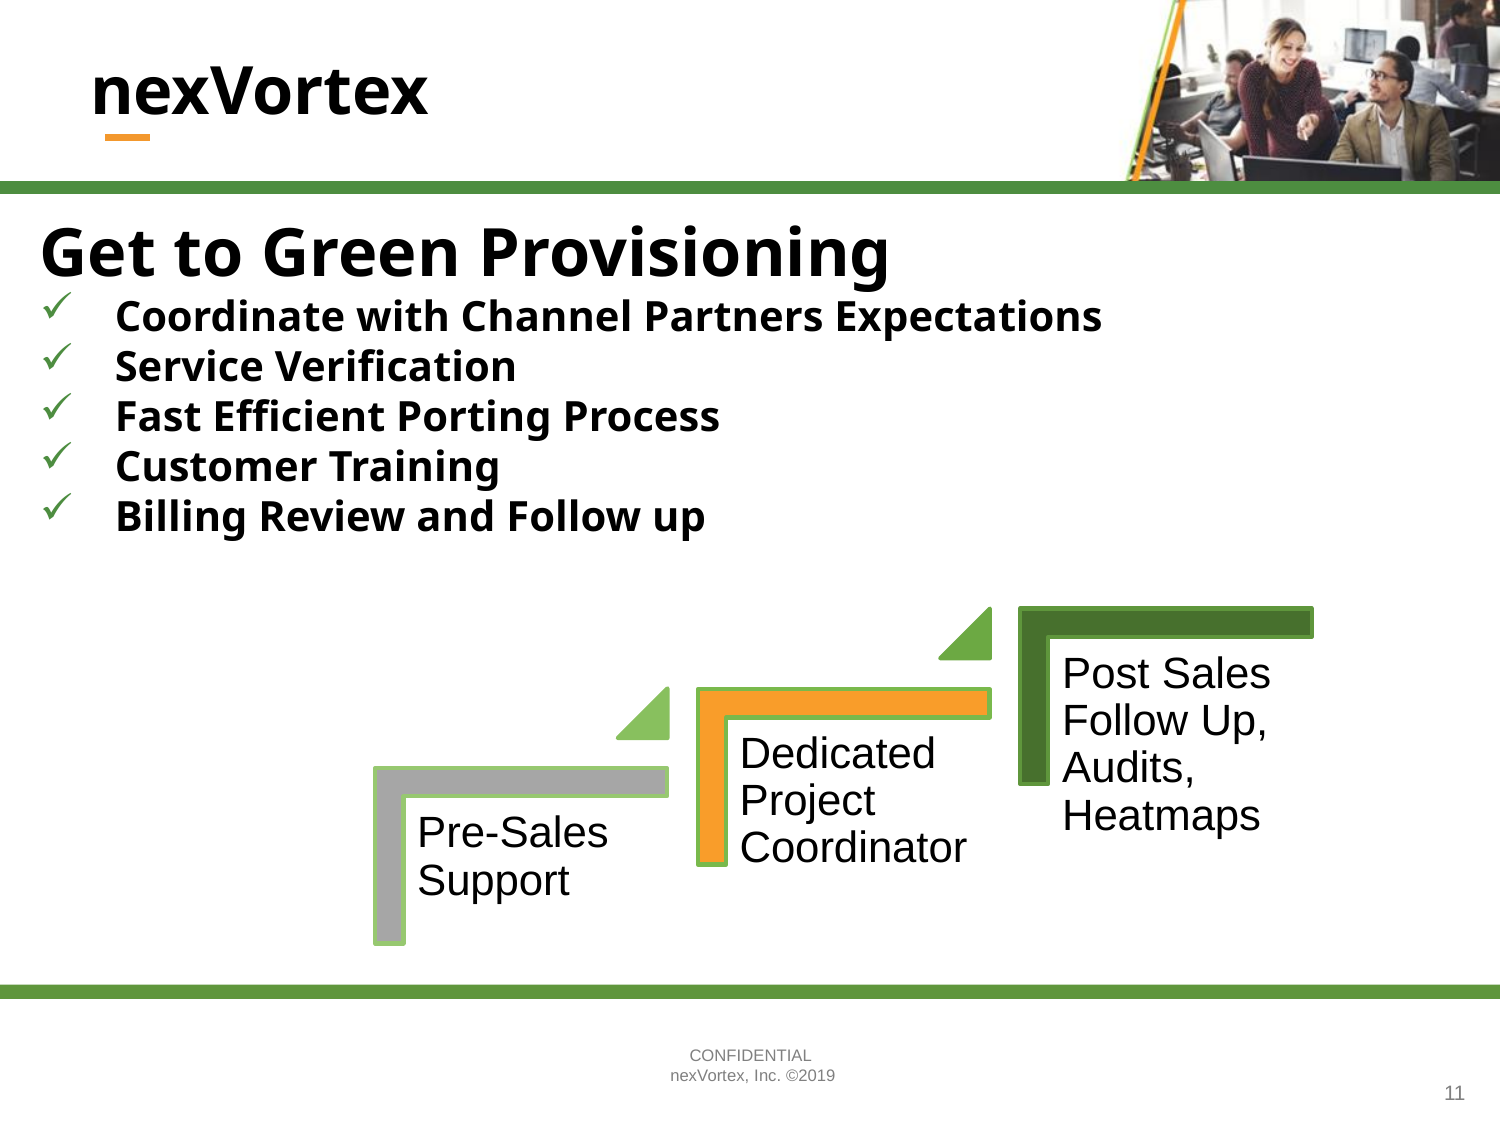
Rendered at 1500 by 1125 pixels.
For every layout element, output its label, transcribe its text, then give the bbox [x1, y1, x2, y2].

picture [0, 0, 1500, 181]
slide_number 11 [1418, 1062, 1481, 1123]
text_box Get to Green Provisioning Coordinate with Channel Partners Expectations Service Verification Fast Efficient Porting Process Customer Training Billing Review and Follow up [24, 202, 1175, 598]
text_box nexVortex [74, 15, 1425, 161]
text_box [374, 506, 1313, 1125]
